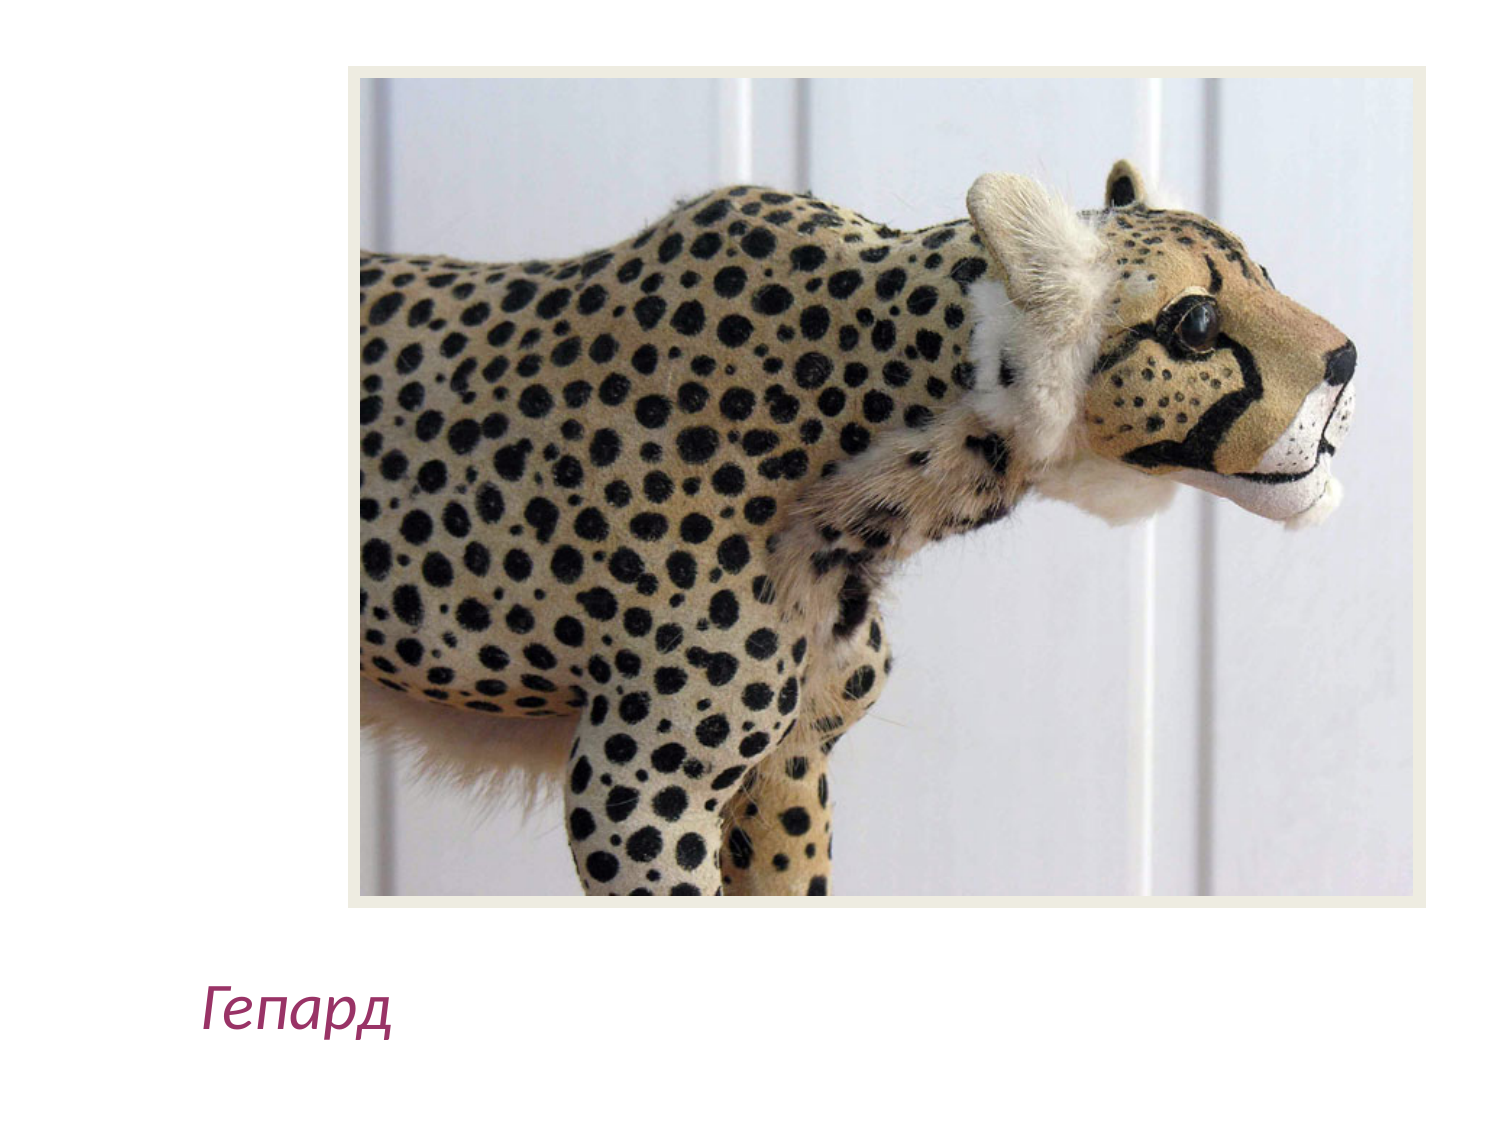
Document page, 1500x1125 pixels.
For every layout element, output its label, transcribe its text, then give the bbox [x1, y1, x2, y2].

text_box Гепард [185, 955, 408, 1051]
picture [359, 77, 1414, 896]
